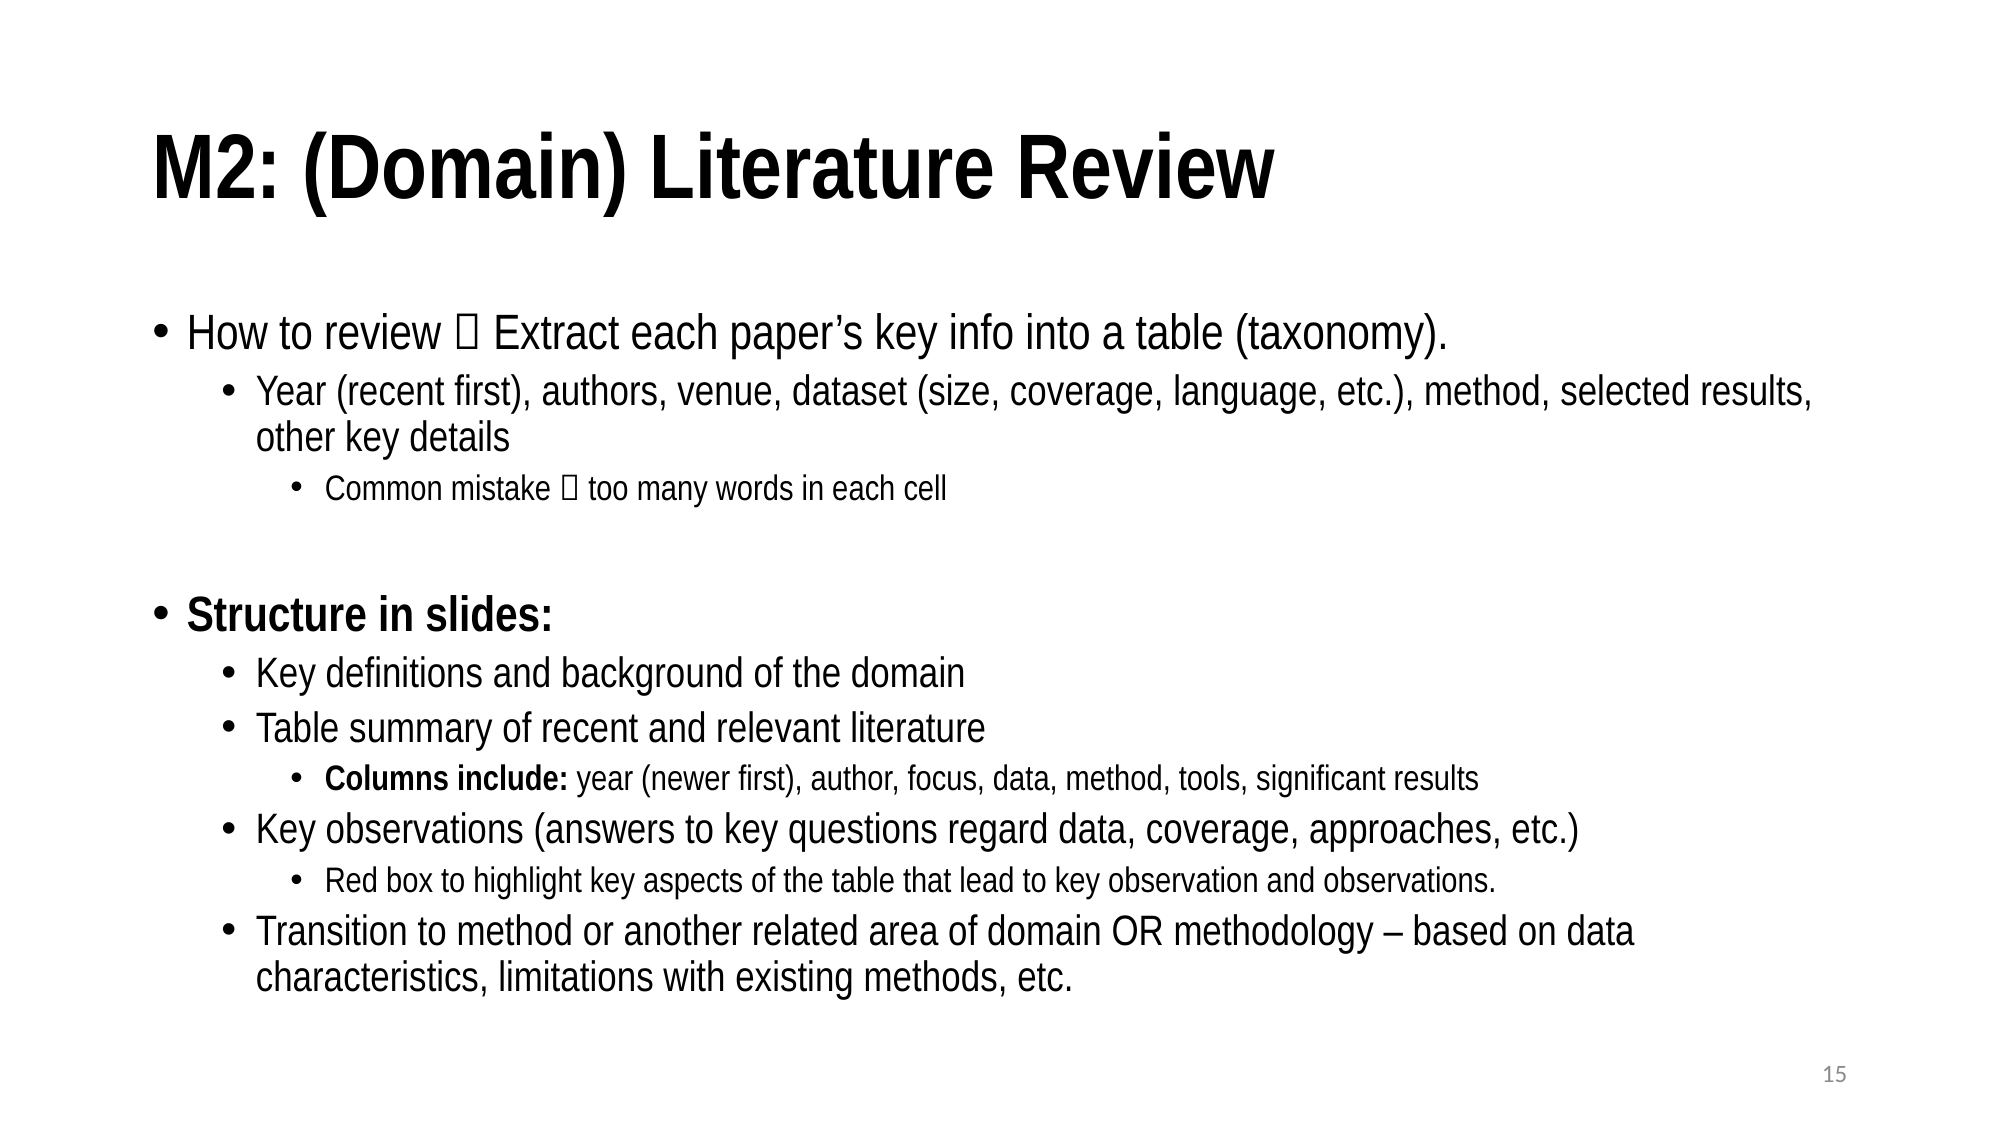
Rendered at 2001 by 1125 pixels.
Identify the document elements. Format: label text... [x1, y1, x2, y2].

slide_number 15 [1412, 1042, 1863, 1103]
title M2: (Domain) Literature Review [137, 59, 1863, 278]
list How to review  Extract each paper’s key info into a table (taxonomy). Year (recent first), authors, venue, dataset (size, coverage, language, etc.), method, selected results, other key details Common mistake  too many words in each cell Structure in slides: Key definitions and background of the domain Table summary of recent and relevant literature Columns include: year (newer first), author, focus, data, method, tools, significant results Key observations (answers to key questions regard data, coverage, approaches, etc.) Red box to highlight key aspects of the table that lead to key observation and observations. Transition to method or another related area of domain OR methodology – based on data characteristics, limitations with existing methods, etc. [137, 299, 1863, 1014]
